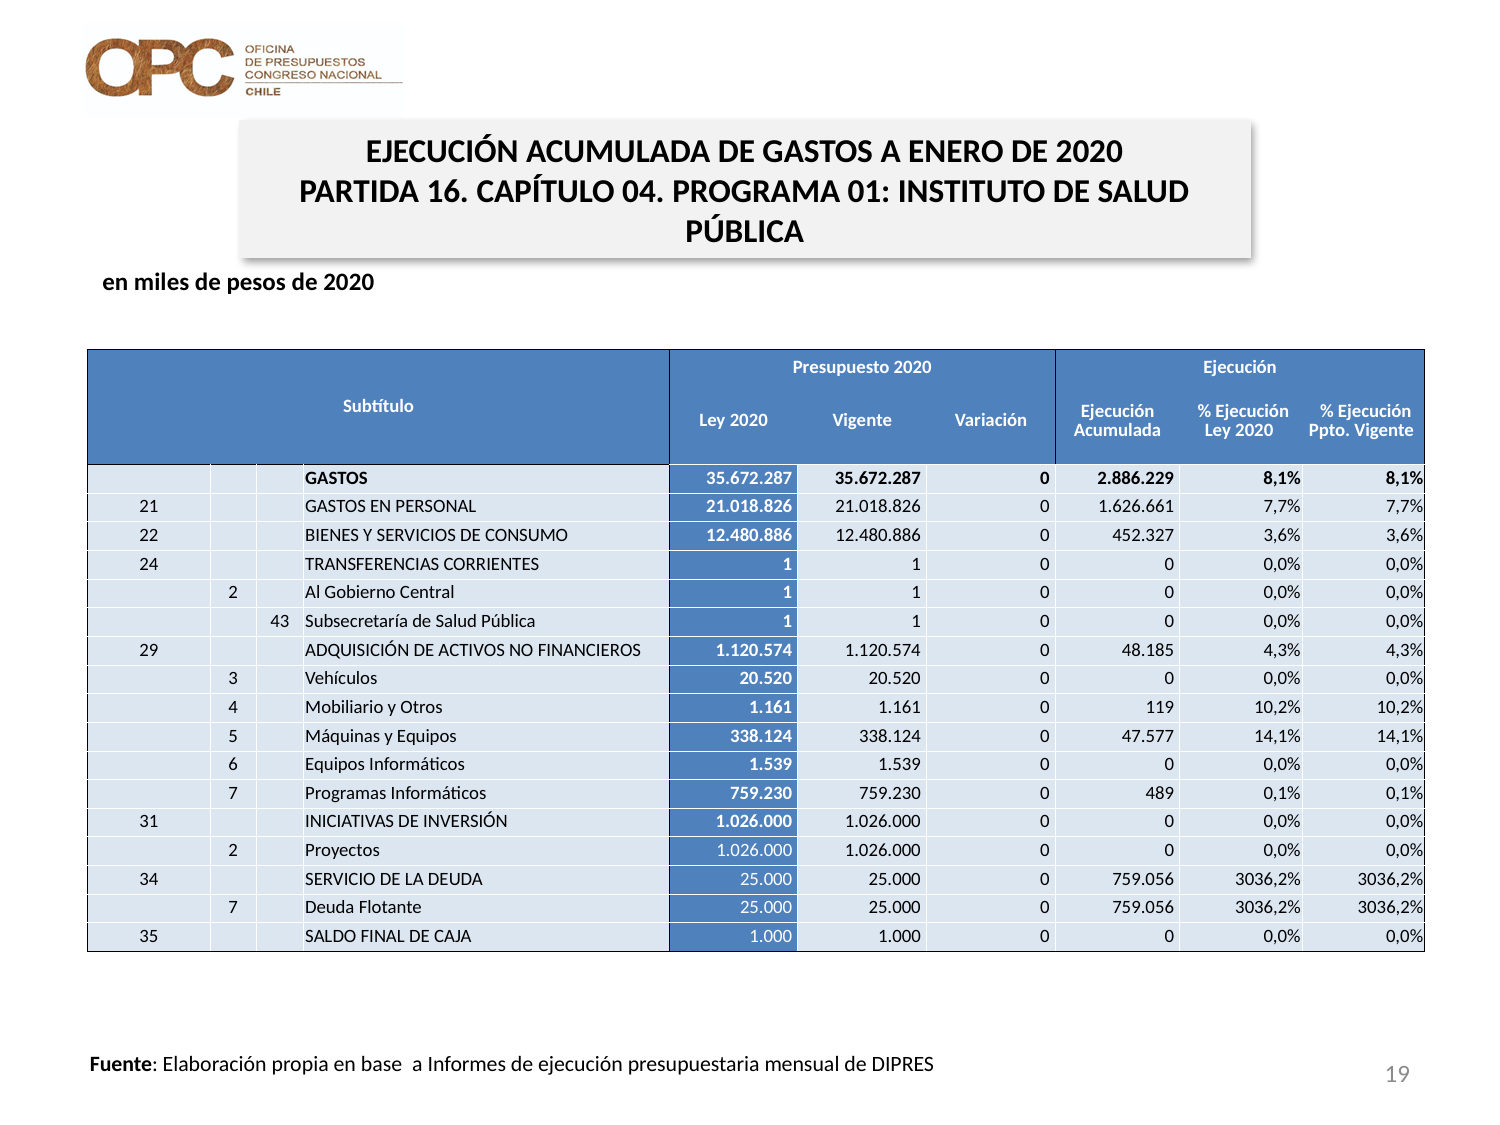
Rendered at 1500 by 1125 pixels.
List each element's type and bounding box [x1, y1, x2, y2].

table_cell [1180, 866, 1302, 894]
table_cell [1180, 809, 1302, 836]
table_cell [670, 780, 797, 808]
table_cell [927, 837, 1055, 865]
table_cell [88, 465, 210, 493]
table_cell [257, 551, 303, 579]
table_cell [88, 694, 210, 722]
table_cell [88, 494, 210, 521]
table_cell [1303, 809, 1424, 836]
text_box [87, 121, 1250, 307]
table_cell [670, 637, 797, 665]
table_header [88, 350, 669, 464]
table_cell [88, 780, 210, 808]
table_cell [257, 895, 303, 922]
table_cell [211, 580, 256, 607]
table_cell [927, 866, 1055, 894]
table_cell [211, 809, 256, 836]
table_cell [798, 866, 926, 894]
table_cell [88, 666, 210, 693]
table_cell [1056, 580, 1179, 607]
table_cell [1303, 666, 1424, 693]
table_cell [304, 608, 669, 636]
table_cell [211, 895, 256, 922]
table_cell [670, 866, 797, 894]
table_cell [670, 494, 797, 521]
table_cell [88, 866, 210, 894]
table_cell [88, 522, 210, 550]
table_cell [304, 837, 669, 865]
table_cell [211, 494, 256, 521]
table_cell [304, 694, 669, 722]
table_cell [211, 923, 256, 951]
table_cell [927, 551, 1055, 579]
table_cell [88, 923, 210, 951]
table_cell [1056, 780, 1179, 808]
table_cell [88, 551, 210, 579]
table_cell [927, 465, 1055, 493]
table_cell [798, 923, 926, 951]
table_cell [1303, 465, 1424, 493]
table_header [1056, 350, 1424, 379]
table_cell [798, 780, 926, 808]
table_cell [211, 780, 256, 808]
table_cell [670, 465, 797, 493]
table_cell [927, 522, 1055, 550]
table_cell [670, 551, 797, 579]
table_cell [304, 494, 669, 521]
table_cell [257, 666, 303, 693]
table_cell [1180, 637, 1302, 665]
table_cell [1180, 723, 1302, 751]
table_cell [1056, 837, 1179, 865]
table_cell [1180, 923, 1302, 951]
table_cell [304, 522, 669, 550]
table_cell [798, 837, 926, 865]
table_cell [1303, 580, 1424, 607]
table_cell [211, 694, 256, 722]
table_cell [304, 637, 669, 665]
table_cell [798, 580, 926, 607]
table_cell [798, 752, 926, 779]
table_cell [670, 752, 797, 779]
table_cell [927, 752, 1055, 779]
table_cell [304, 895, 669, 922]
table_cell [670, 608, 797, 636]
table_cell [257, 637, 303, 665]
table_cell [798, 809, 926, 836]
table_cell [1056, 694, 1179, 722]
table_cell [927, 780, 1055, 808]
table_cell [1303, 551, 1424, 579]
table_cell [1056, 723, 1179, 751]
table_cell [670, 666, 797, 693]
table_cell [927, 923, 1055, 951]
table_cell [211, 522, 256, 550]
table_cell [1056, 379, 1424, 464]
table_cell [927, 809, 1055, 836]
table_cell [211, 551, 256, 579]
table_cell [257, 780, 303, 808]
table_cell [88, 608, 210, 636]
table_cell [1180, 465, 1302, 493]
table_cell [257, 494, 303, 521]
table_cell [88, 895, 210, 922]
table_cell [1056, 494, 1179, 521]
table_cell [211, 608, 256, 636]
table_cell [1180, 494, 1302, 521]
table_cell [1180, 580, 1302, 607]
table_cell [927, 723, 1055, 751]
table_cell [927, 608, 1055, 636]
table_cell [798, 637, 926, 665]
table_cell [1180, 895, 1302, 922]
table_cell [1303, 923, 1424, 951]
table_cell [798, 522, 926, 550]
table_cell [927, 580, 1055, 607]
table_cell [927, 666, 1055, 693]
table_cell [670, 923, 797, 951]
table_cell [88, 723, 210, 751]
table_cell [304, 580, 669, 607]
table_cell [670, 837, 797, 865]
table_cell [1303, 837, 1424, 865]
table_cell [798, 465, 926, 493]
table_cell [1056, 637, 1179, 665]
table_cell [88, 837, 210, 865]
table_cell [1056, 551, 1179, 579]
table_cell [88, 809, 210, 836]
table_cell [1056, 752, 1179, 779]
table_cell [927, 694, 1055, 722]
table_cell [257, 723, 303, 751]
table_cell [304, 809, 669, 836]
table_cell [1056, 809, 1179, 836]
table_cell [257, 580, 303, 607]
table_cell [1303, 694, 1424, 722]
table_cell [1303, 780, 1424, 808]
table_cell [257, 465, 303, 493]
table_cell [257, 923, 303, 951]
table_cell [257, 866, 303, 894]
table_cell [257, 809, 303, 836]
table_cell [670, 379, 1055, 464]
table_cell [1303, 608, 1424, 636]
table_cell [1056, 465, 1179, 493]
table_cell [670, 522, 797, 550]
table_header [670, 350, 1055, 379]
table_cell [88, 580, 210, 607]
table_cell [798, 551, 926, 579]
table_cell [927, 494, 1055, 521]
table_cell [1056, 522, 1179, 550]
table_cell [211, 465, 256, 493]
table_cell [88, 637, 210, 665]
table_cell [257, 752, 303, 779]
table_cell [798, 694, 926, 722]
table_cell [304, 551, 669, 579]
table_cell [798, 666, 926, 693]
table_cell [304, 723, 669, 751]
table_cell [670, 895, 797, 922]
table_cell [670, 580, 797, 607]
table_cell [1056, 608, 1179, 636]
table_cell [211, 752, 256, 779]
table_cell [304, 666, 669, 693]
table_cell [1056, 923, 1179, 951]
table_cell [670, 723, 797, 751]
slide_number [1074, 1042, 1425, 1103]
table_cell [1303, 494, 1424, 521]
table_cell [798, 494, 926, 521]
table_cell [1056, 895, 1179, 922]
table_cell [798, 723, 926, 751]
table_cell [1056, 866, 1179, 894]
table_cell [304, 465, 669, 493]
table_cell [211, 866, 256, 894]
table_cell [1180, 694, 1302, 722]
table_cell [1303, 723, 1424, 751]
table_cell [1180, 780, 1302, 808]
table_cell [1303, 895, 1424, 922]
table_cell [1056, 666, 1179, 693]
table_cell [304, 923, 669, 951]
table_cell [1180, 522, 1302, 550]
table_cell [211, 637, 256, 665]
table_cell [257, 694, 303, 722]
table_cell [927, 637, 1055, 665]
table_cell [670, 809, 797, 836]
table_cell [304, 752, 669, 779]
table_cell [1180, 752, 1302, 779]
table_cell [798, 608, 926, 636]
table_cell [1303, 637, 1424, 665]
table_cell [1180, 551, 1302, 579]
table_cell [257, 522, 303, 550]
table_cell [1303, 752, 1424, 779]
table_cell [257, 837, 303, 865]
table_cell [211, 666, 256, 693]
table_cell [1180, 608, 1302, 636]
table_cell [670, 694, 797, 722]
table_cell [1180, 837, 1302, 865]
table_cell [1303, 866, 1424, 894]
table_cell [304, 866, 669, 894]
table_cell [257, 608, 303, 636]
table_cell [304, 780, 669, 808]
table_cell [211, 837, 256, 865]
picture [82, 22, 403, 118]
table_cell [798, 895, 926, 922]
table_cell [927, 895, 1055, 922]
table_cell [211, 723, 256, 751]
table_cell [1303, 522, 1424, 550]
table_cell [1180, 666, 1302, 693]
table_cell [88, 752, 210, 779]
